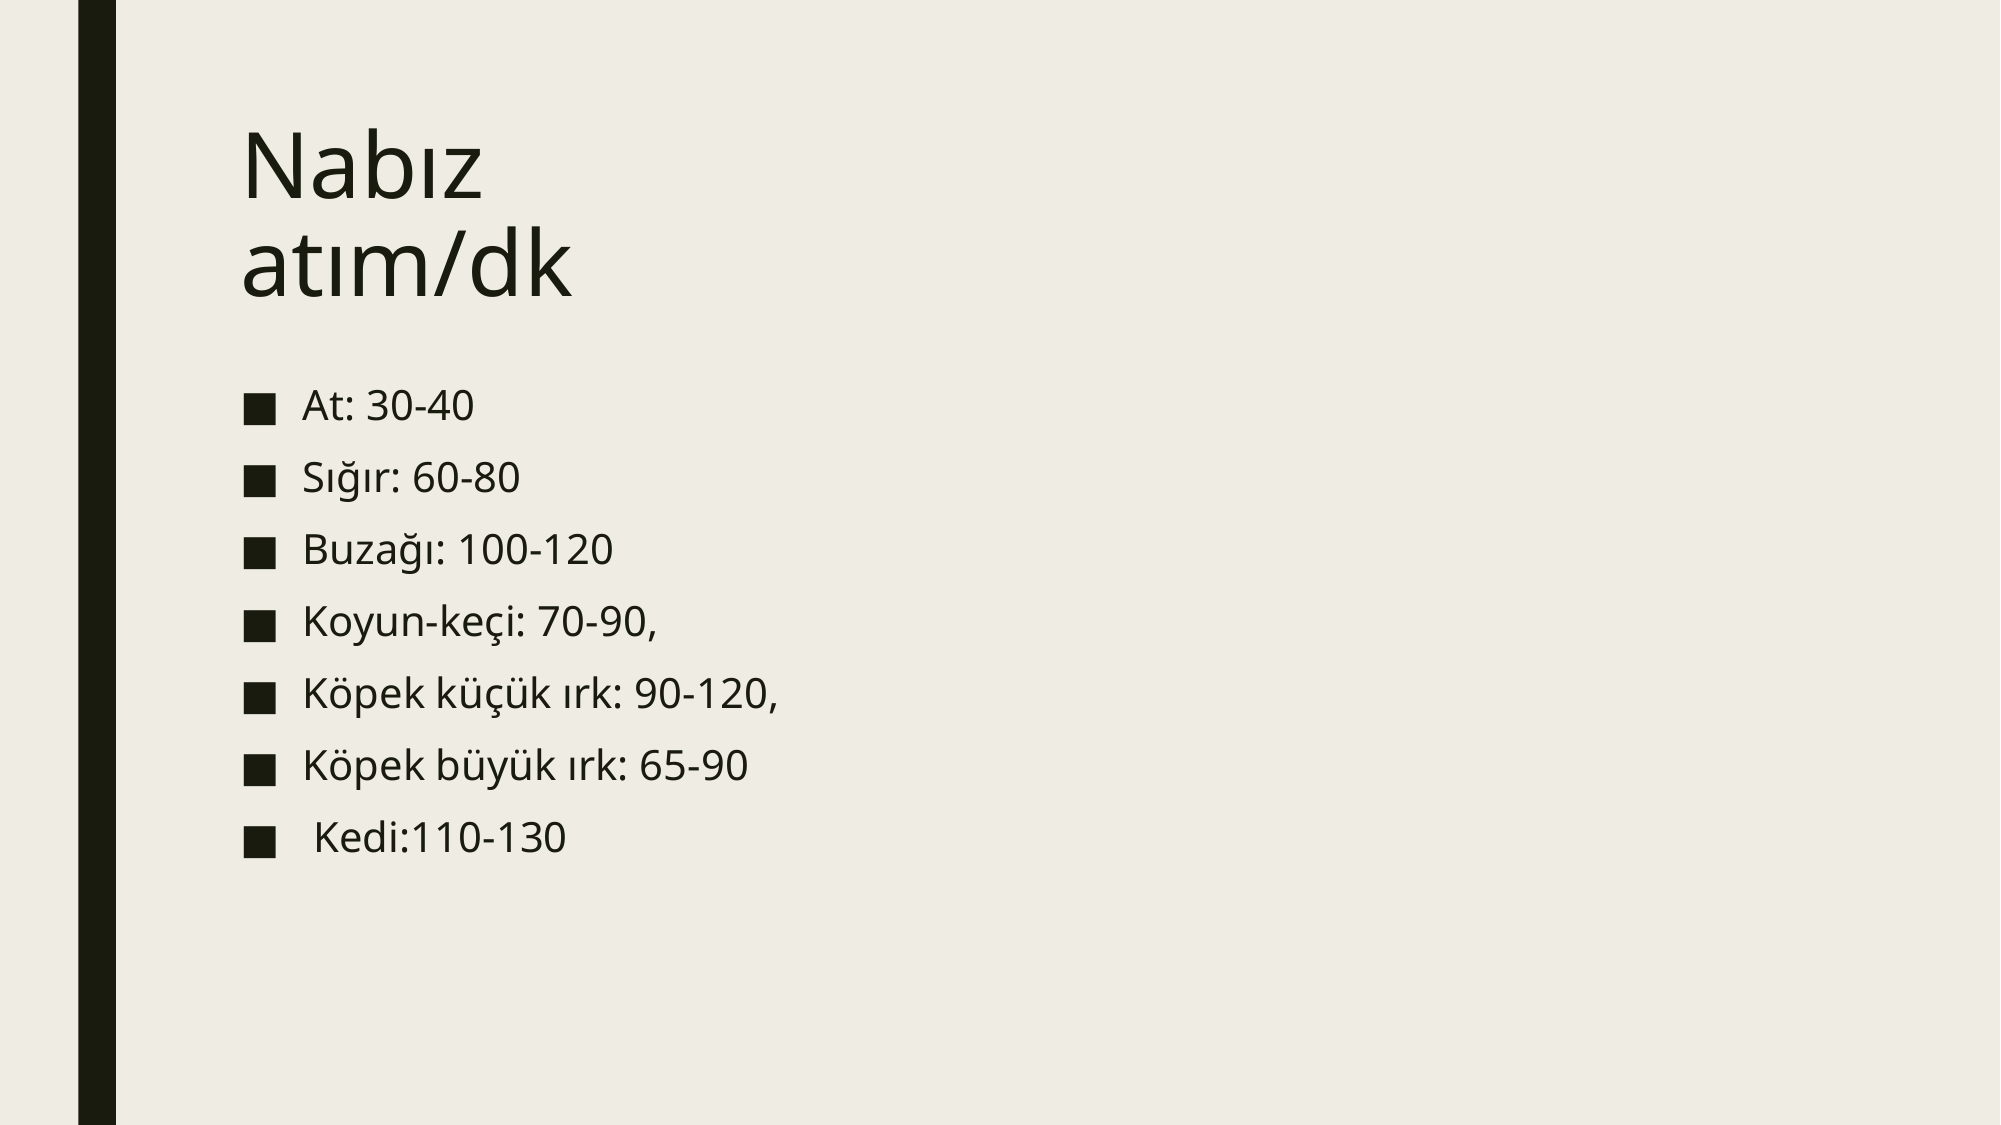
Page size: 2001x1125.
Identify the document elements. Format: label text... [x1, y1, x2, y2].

title Nabız atım/dk [225, 112, 1800, 357]
list At: 30-40 Sığır: 60-80 Buzağı: 100-120 Koyun-keçi: 70-90, Köpek küçük ırk: 90-120, Köpek büyük ırk: 65-90 Kedi:110-130 [225, 375, 1800, 963]
